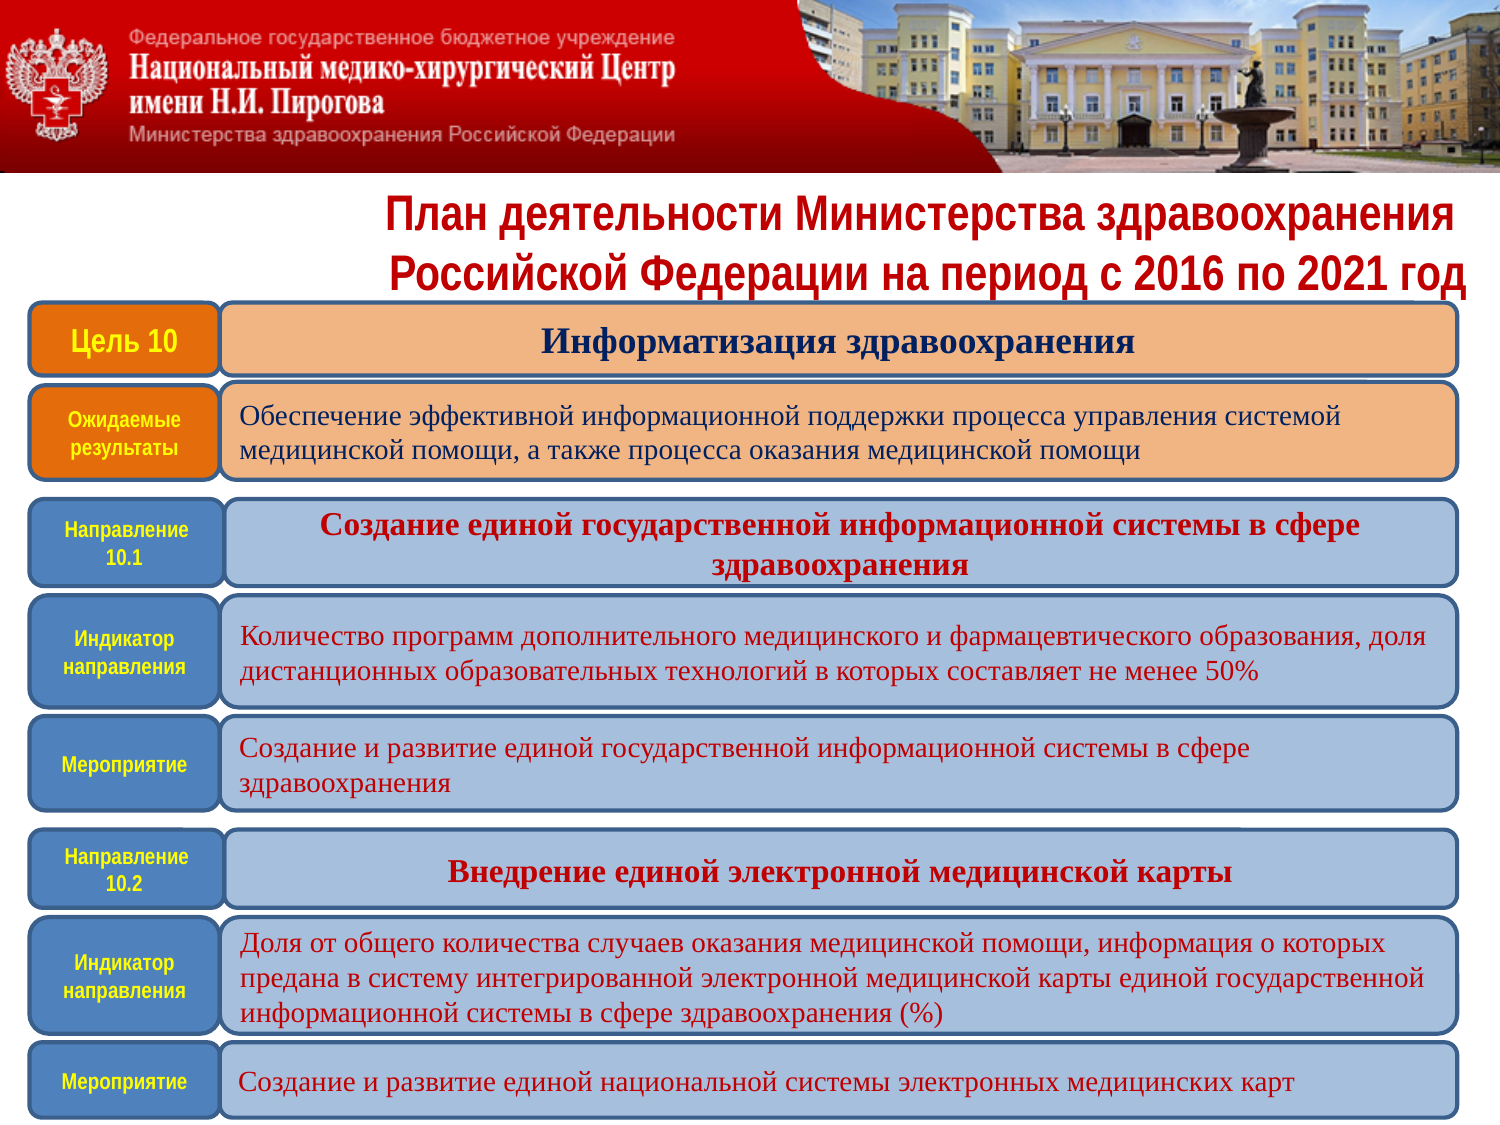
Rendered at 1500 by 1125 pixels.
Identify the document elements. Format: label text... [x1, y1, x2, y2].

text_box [29, 302, 1458, 480]
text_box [29, 498, 1458, 811]
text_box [29, 829, 1458, 1118]
picture [0, 0, 1500, 173]
title План деятельности Министерства здравоохранения Российской Федерации на период с 2016 по 2021 год [29, 172, 1483, 303]
